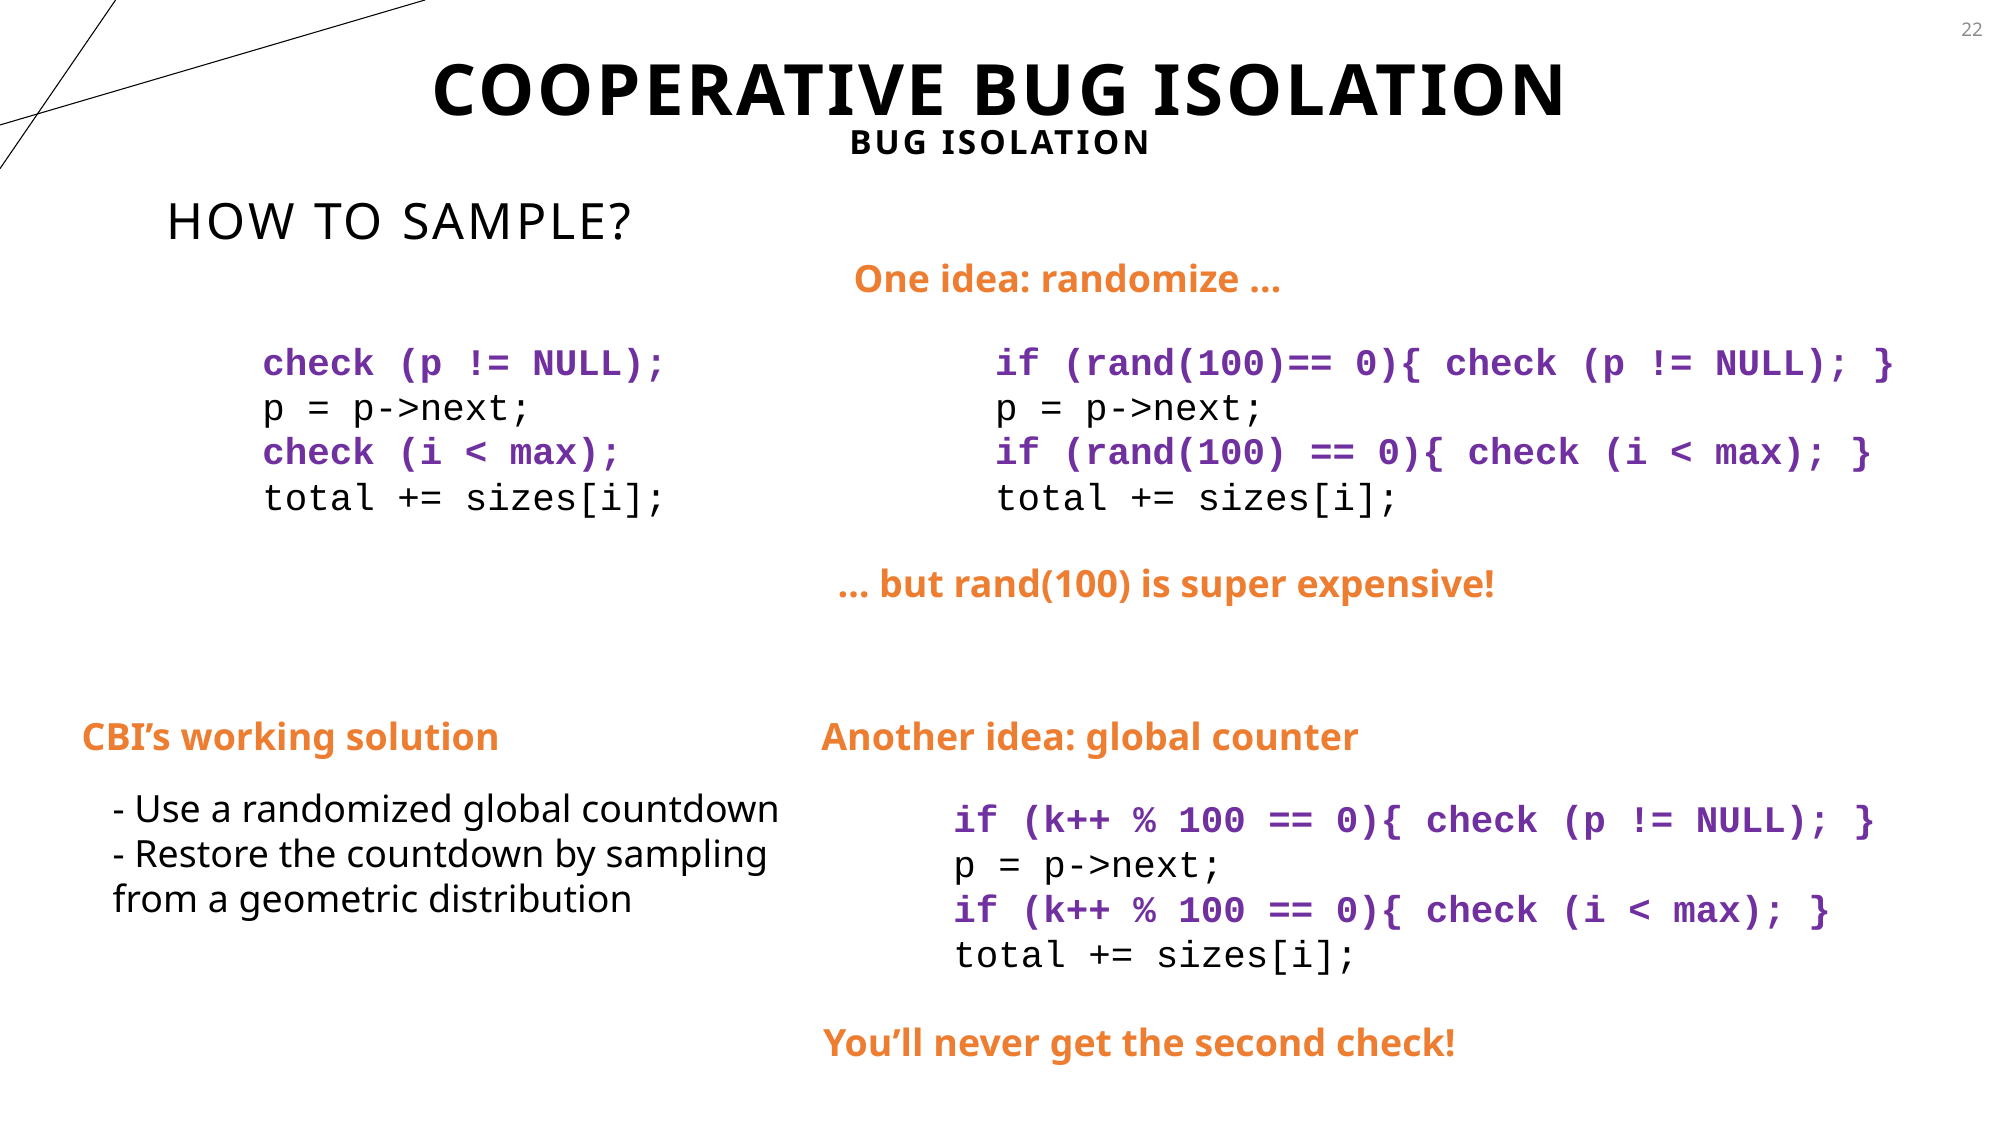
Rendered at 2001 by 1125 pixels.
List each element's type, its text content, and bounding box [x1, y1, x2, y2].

text_box if (k++ % 100 == 0){ check (p != NULL); } p = p->next; if (k++ % 100 == 0){ check (i < max); } total += sizes[i]; [938, 787, 1891, 982]
text_box … but rand(100) is super expensive! [822, 552, 1511, 613]
text_box check (p != NULL); p = p->next; check (i < max); total += sizes[i]; [247, 330, 683, 525]
text_box if (rand(100)== 0){ check (p != NULL); } p = p->next; if (rand(100) == 0){ check (i < max); } total += sizes[i]; [980, 330, 1911, 525]
text_box - Use a randomized global countdown - Restore the countdown by sampling from a geometric distribution [97, 778, 873, 928]
title Cooperative Bug Isolation [1, 0, 1999, 202]
text_box Bug Isolation [1, 34, 1998, 253]
text_box Another idea: global counter [806, 705, 1375, 765]
text_box CBI’s working solution [66, 705, 515, 765]
text_box One idea: randomize … [838, 247, 1297, 308]
text_box How to Sample? [151, 189, 1625, 302]
text_box You’ll never get the second check! [808, 1011, 1472, 1072]
